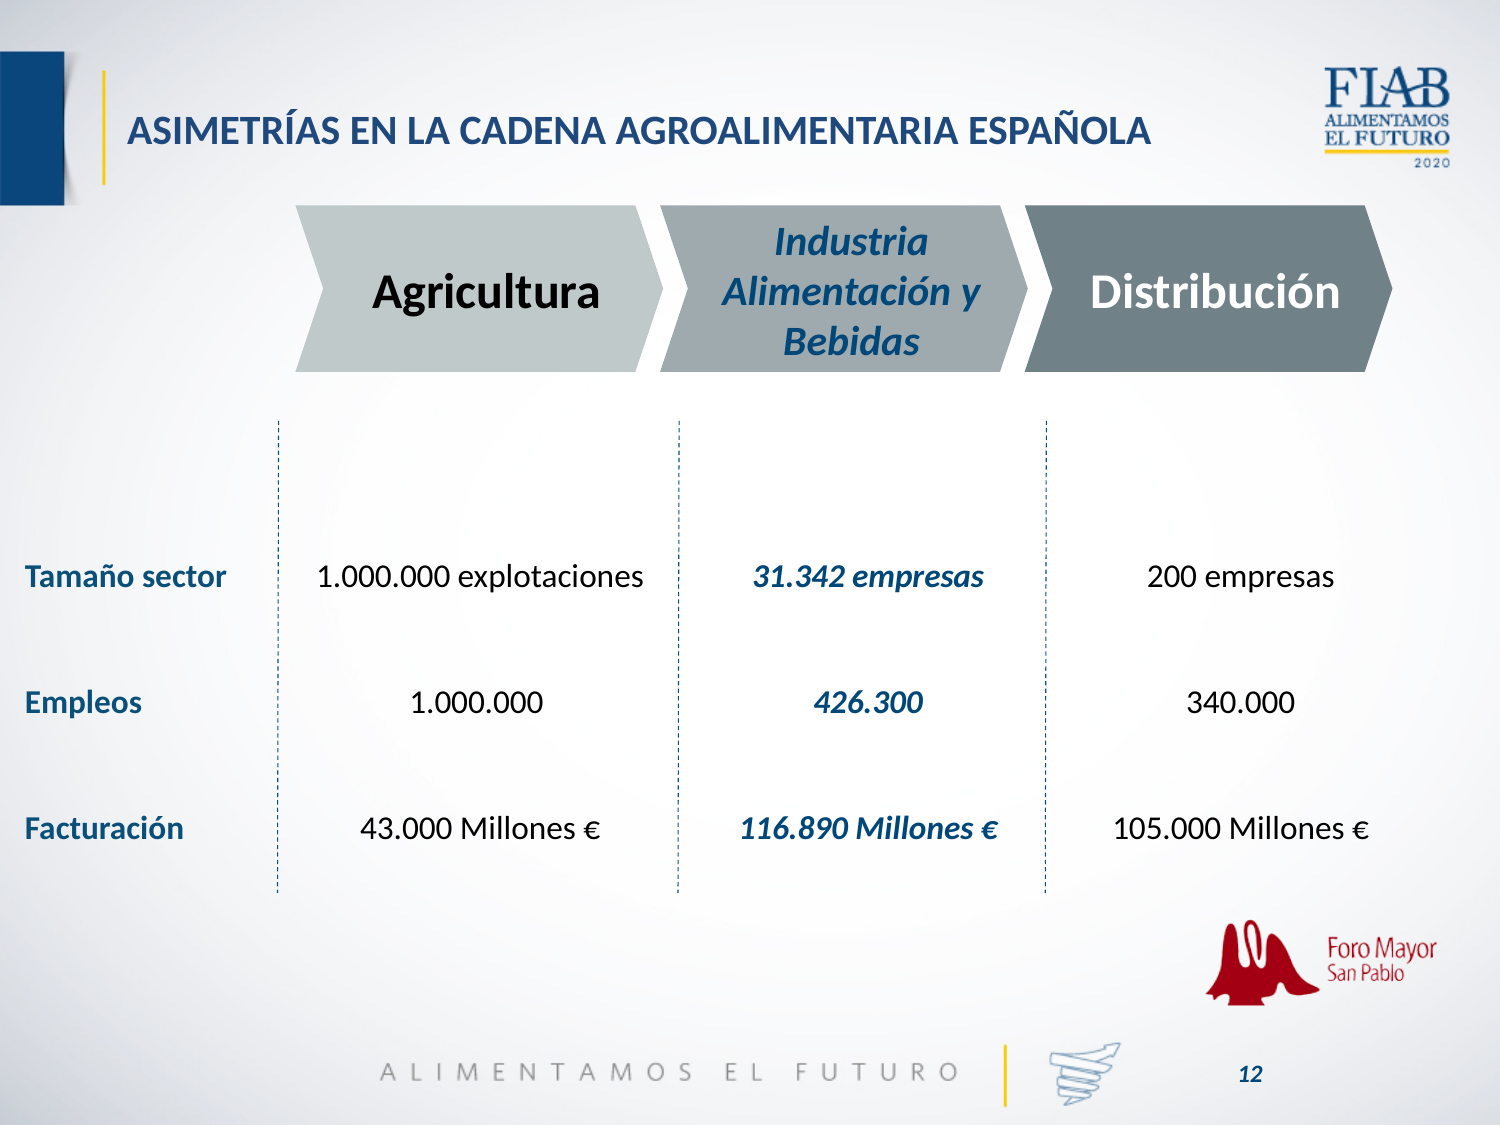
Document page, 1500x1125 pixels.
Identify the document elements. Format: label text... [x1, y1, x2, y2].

picture [0, 0, 1500, 1125]
text_box 200 empresas 340.000 105.000 Millones € [1045, 467, 1437, 881]
slide_number 12 [1074, 1042, 1425, 1103]
text_box 1.000.000 explotaciones 1.000.000 43.000 Millones € [285, 467, 676, 881]
title ASIMETRÍAS EN LA CADENA AGROALIMENTARIA ESPAÑOLA [112, 84, 1294, 173]
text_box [295, 205, 1393, 373]
text_box Tamaño sector Empleos Facturación [17, 467, 279, 881]
text_box 31.342 empresas 426.300 116.890 Millones € [690, 467, 1045, 881]
